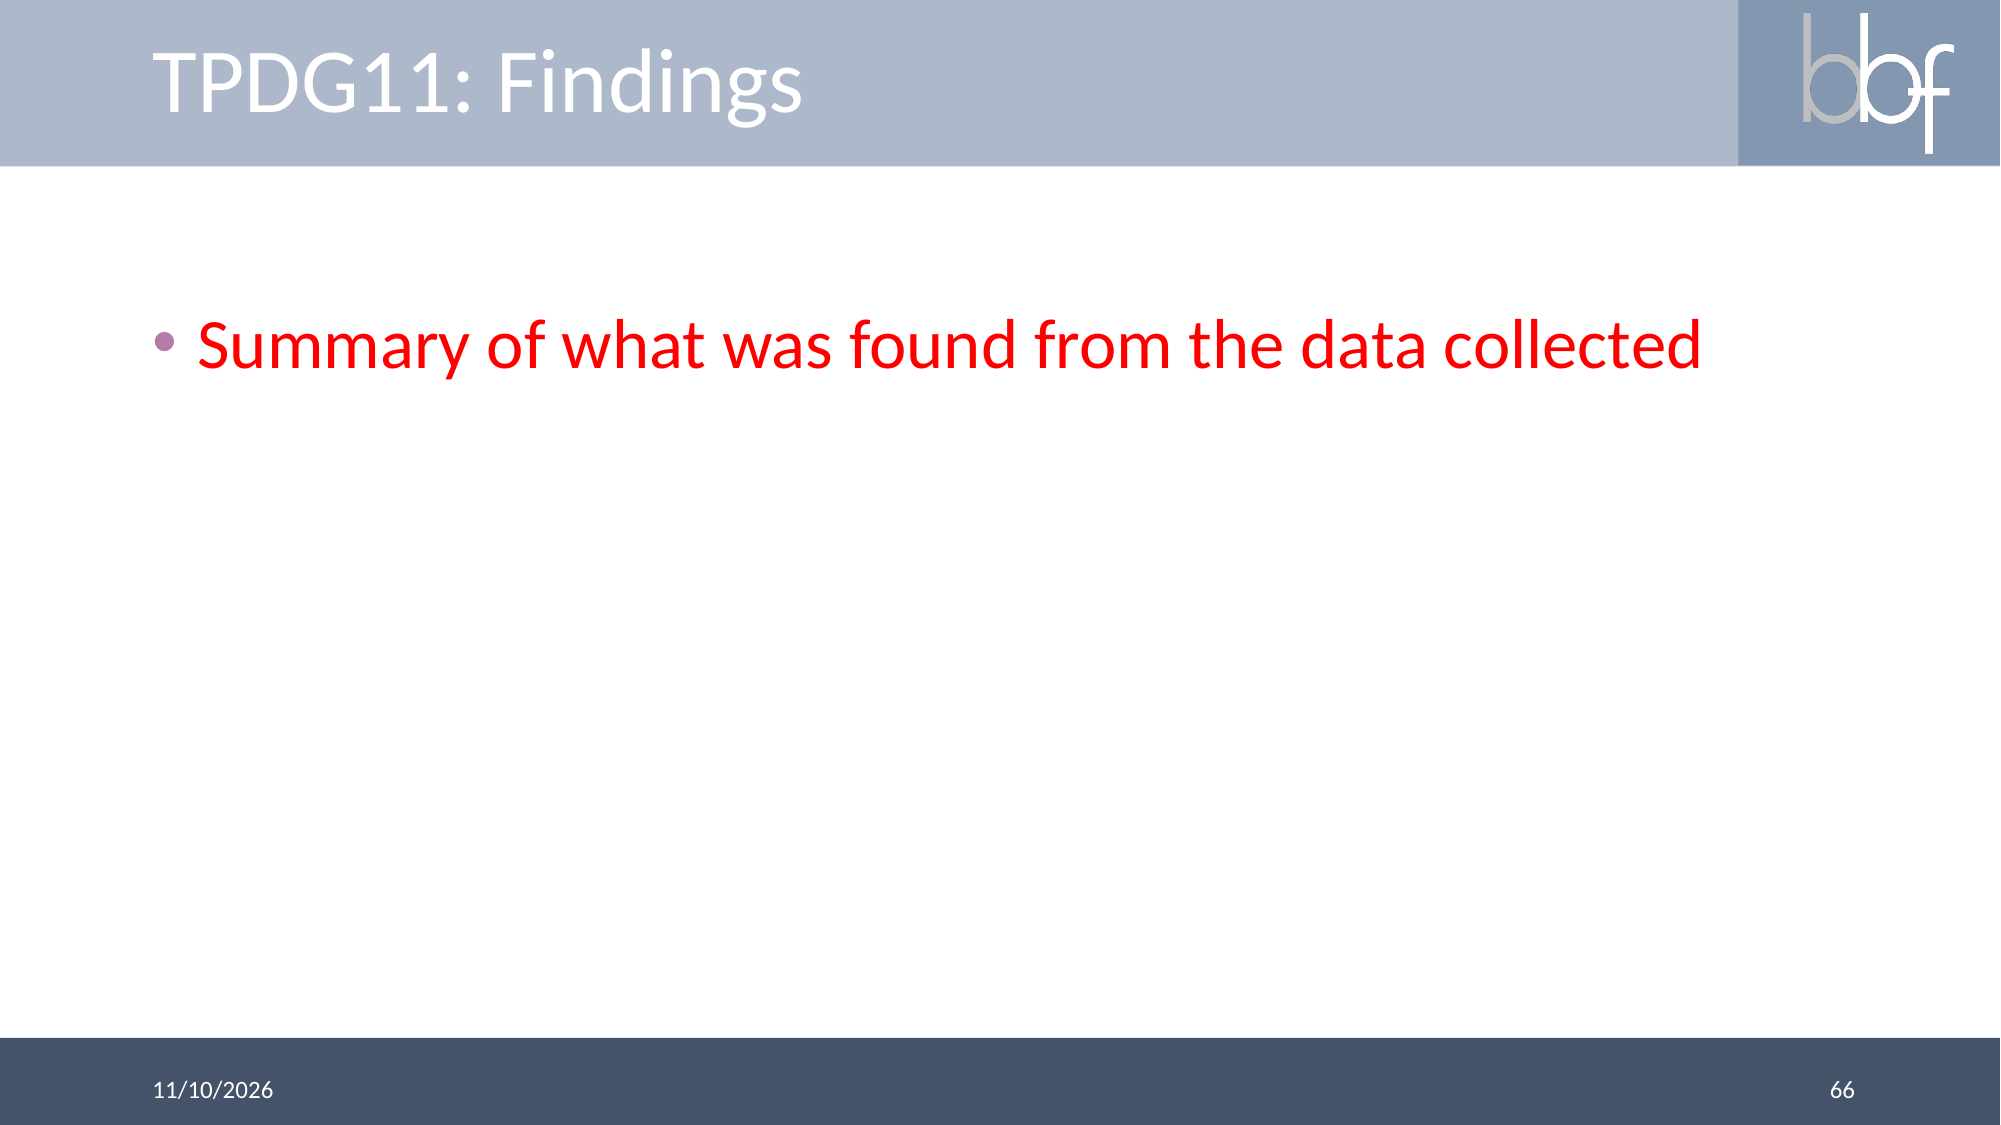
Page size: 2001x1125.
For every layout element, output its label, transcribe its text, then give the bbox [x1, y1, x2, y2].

title TPDG11: Findings [137, 23, 1703, 144]
list Summary of what was found from the data collected [137, 299, 1868, 956]
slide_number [137, 1058, 330, 1119]
slide_number 66 [1714, 1058, 1871, 1119]
